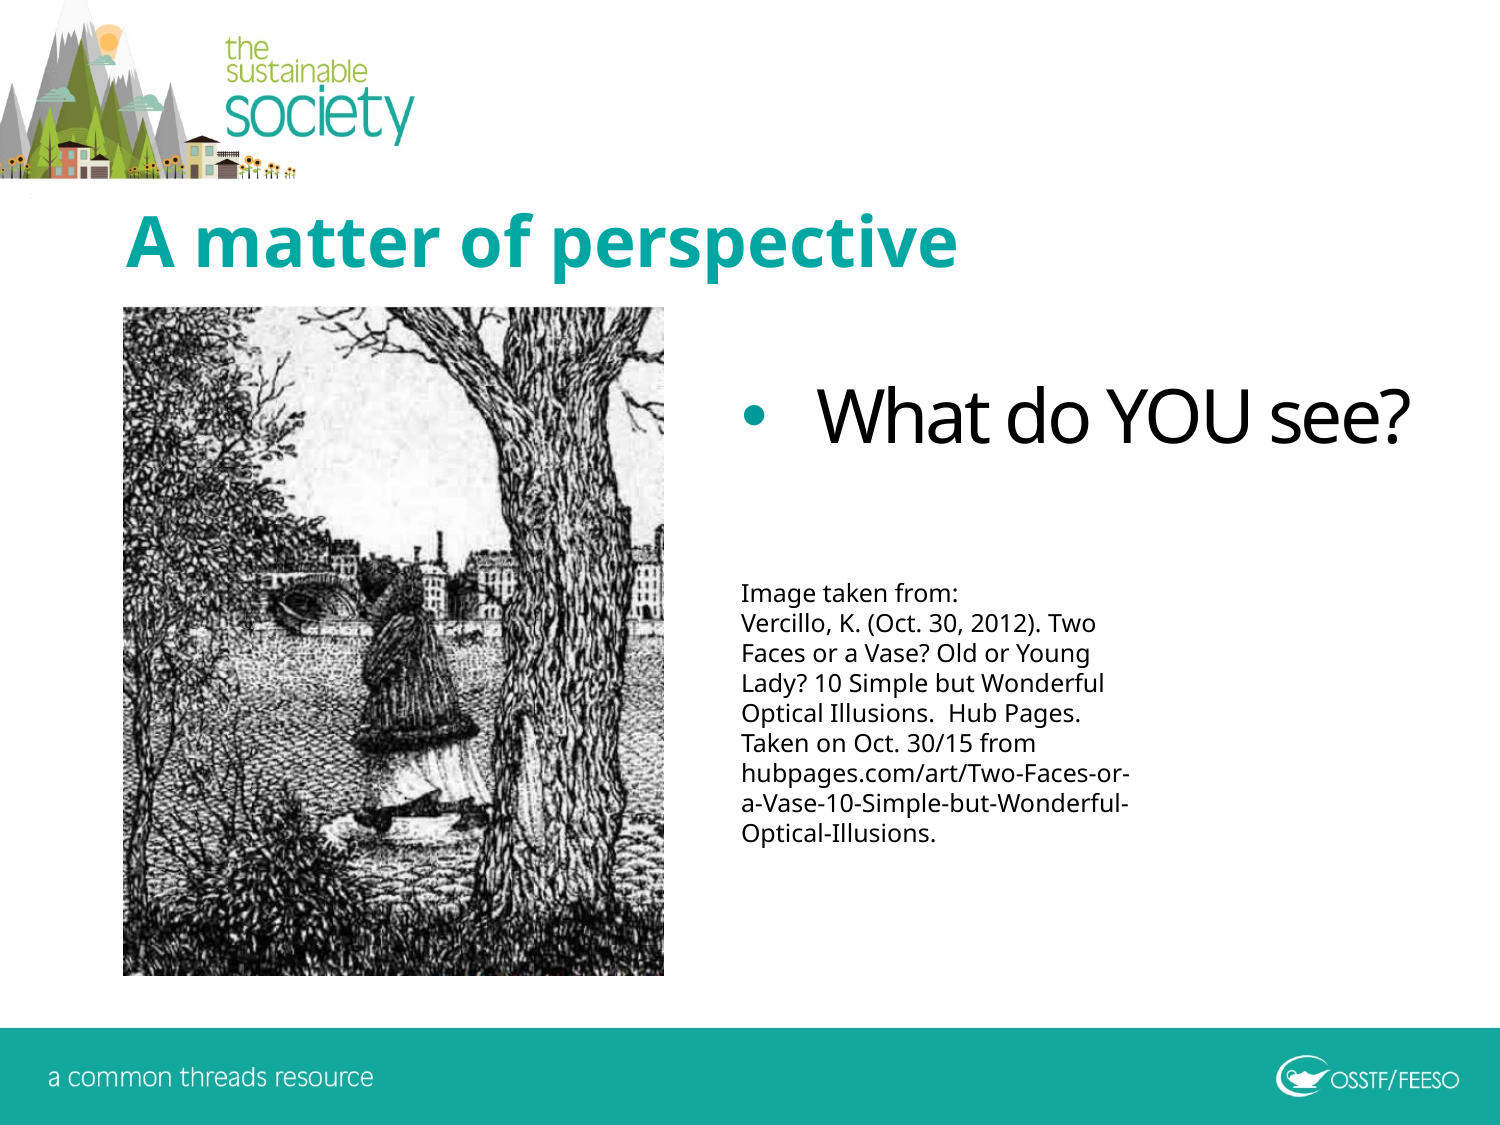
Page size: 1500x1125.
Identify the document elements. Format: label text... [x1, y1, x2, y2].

text_box What do YOU see? [726, 361, 1450, 445]
text_box Image taken from: Vercillo, K. (Oct. 30, 2012). Two Faces or a Vase? Old or Young Lady? 10 Simple but Wonderful Optical Illusions. Hub Pages. Taken on Oct. 30/15 from hubpages.com/art/Two-Faces-or-a-Vase-10-Simple-but-Wonderful-Optical-Illusions. [726, 570, 1152, 649]
picture [0, 0, 1500, 1125]
text_box A matter of perspective [112, 208, 1046, 273]
